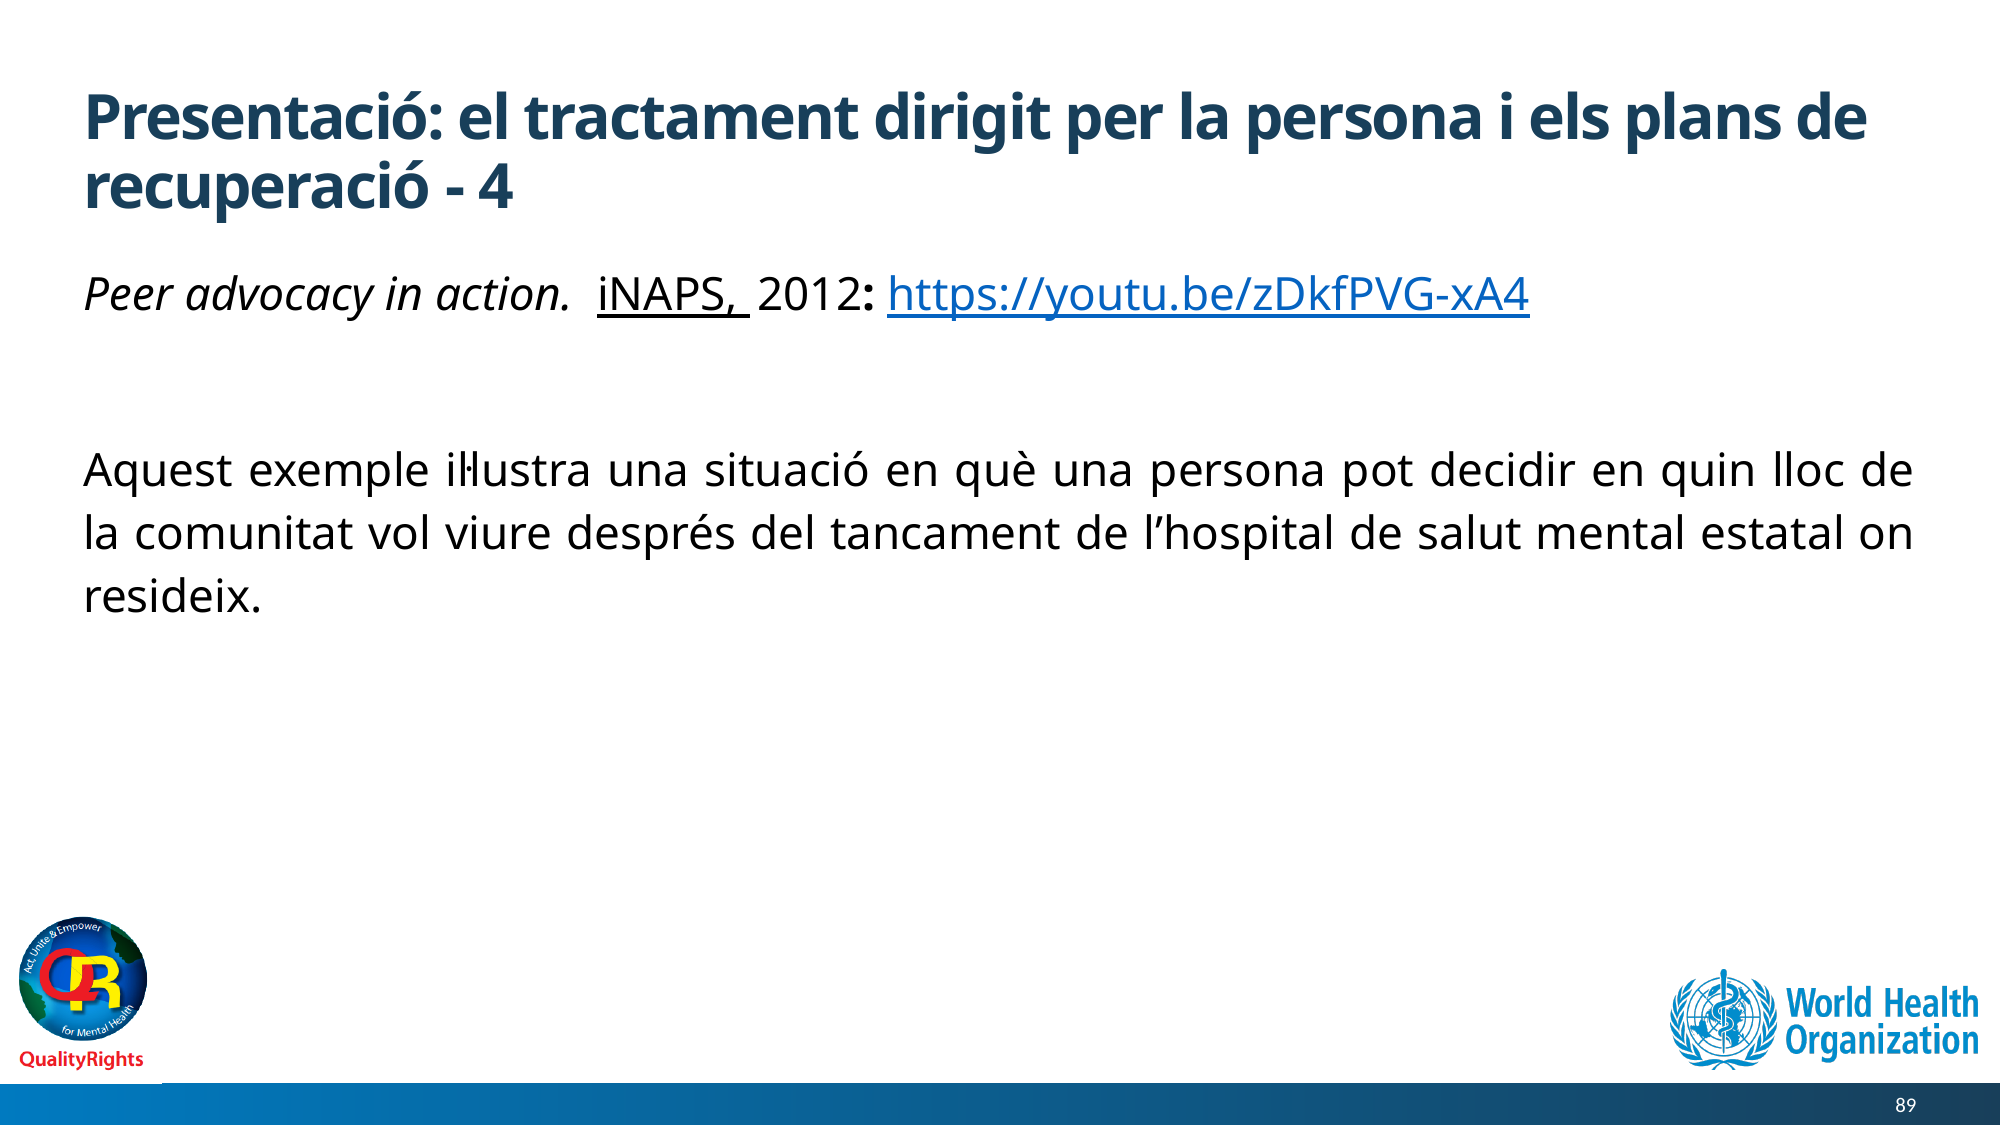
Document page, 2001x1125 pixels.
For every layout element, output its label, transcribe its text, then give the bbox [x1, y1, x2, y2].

picture [1726, 988, 1733, 999]
picture [1670, 987, 1680, 1011]
picture [1670, 1029, 1716, 1070]
picture [1725, 1040, 1747, 1054]
title Presentació: el tractament dirigit per la persona i els plans de recuperació - 4 [83, 83, 1891, 135]
list Peer advocacy in action. iNAPS, 2012: https://youtu.be/zDkfPVG-xA4 Aquest exemple il·lustra una situació en què una persona pot decidir en quin lloc de la comunitat vol viure després del tancament de l’hospital de salut mental estatal on resideix. [83, 247, 1917, 987]
picture [1730, 969, 1978, 1070]
picture [1860, 1000, 1865, 1013]
slide_number 89 [1646, 1086, 1917, 1122]
picture [1711, 1021, 1722, 1029]
picture [1700, 987, 1711, 992]
picture [1805, 987, 1811, 1003]
picture [0, 899, 162, 1084]
picture [1716, 1064, 1731, 1070]
picture [1891, 987, 1897, 999]
picture [1791, 987, 1798, 1005]
picture [1682, 987, 1766, 1060]
picture [1678, 1024, 1682, 1034]
